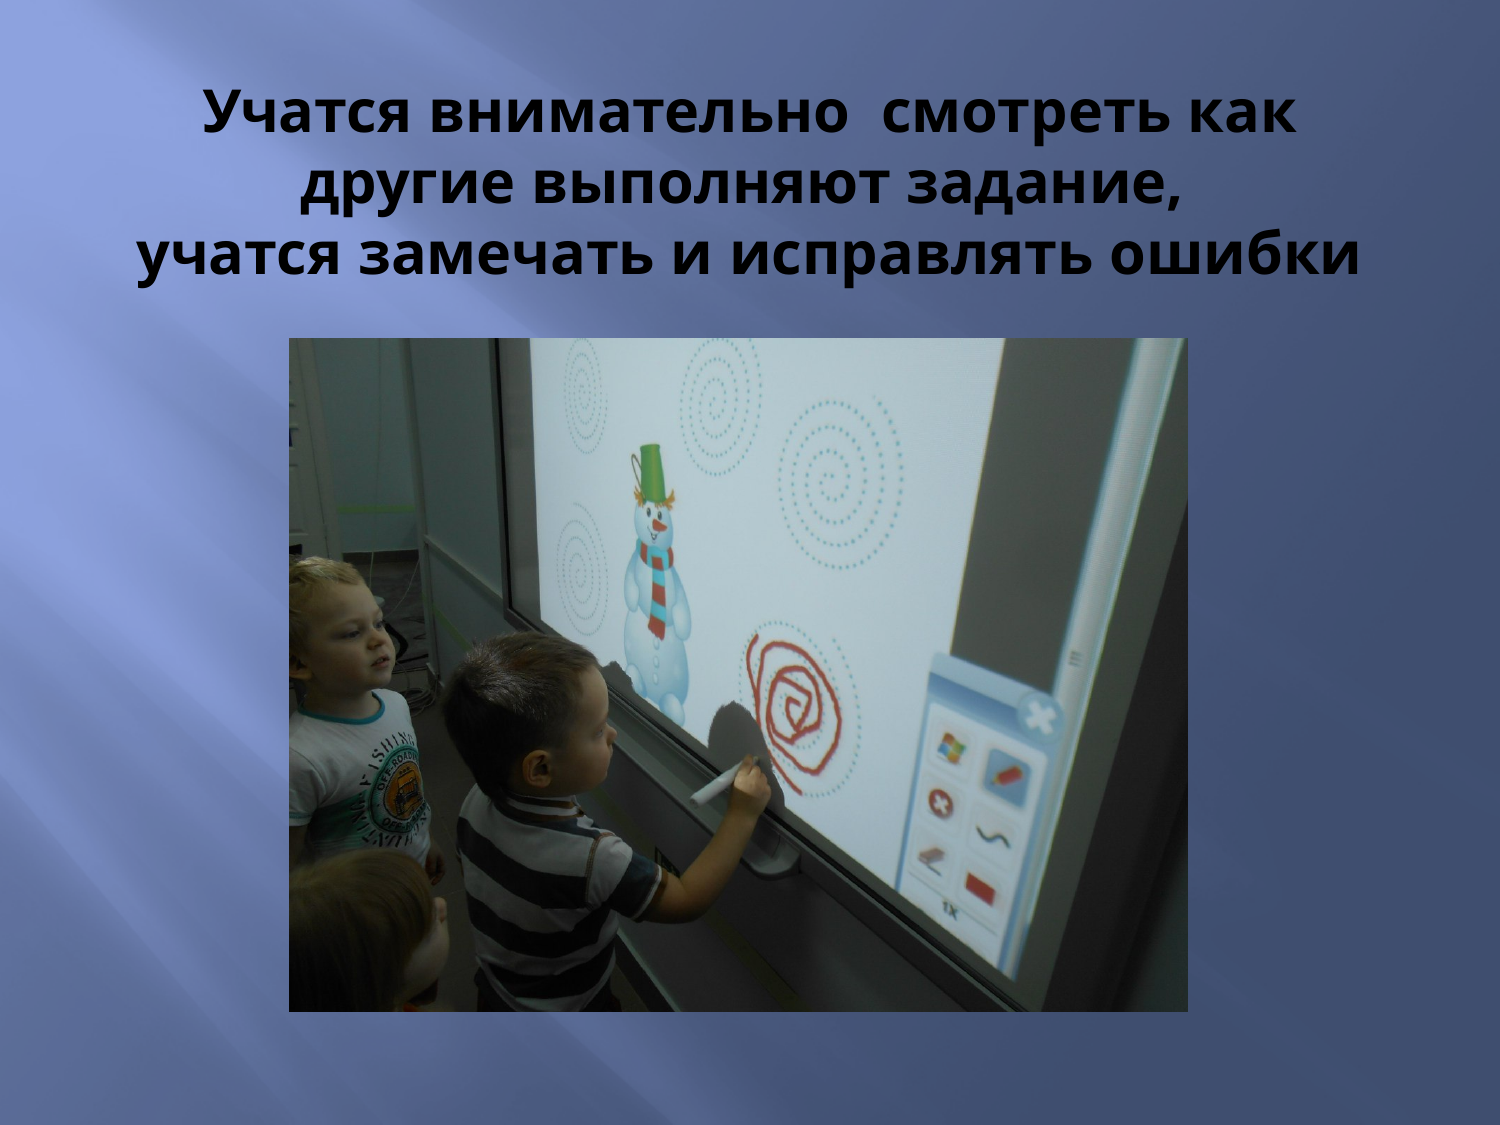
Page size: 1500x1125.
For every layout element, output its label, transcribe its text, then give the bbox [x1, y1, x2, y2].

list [288, 337, 1188, 1012]
title Учатся внимательно смотреть как другие выполняют задание, учатся замечать и исправлять ошибки [75, 45, 1425, 315]
